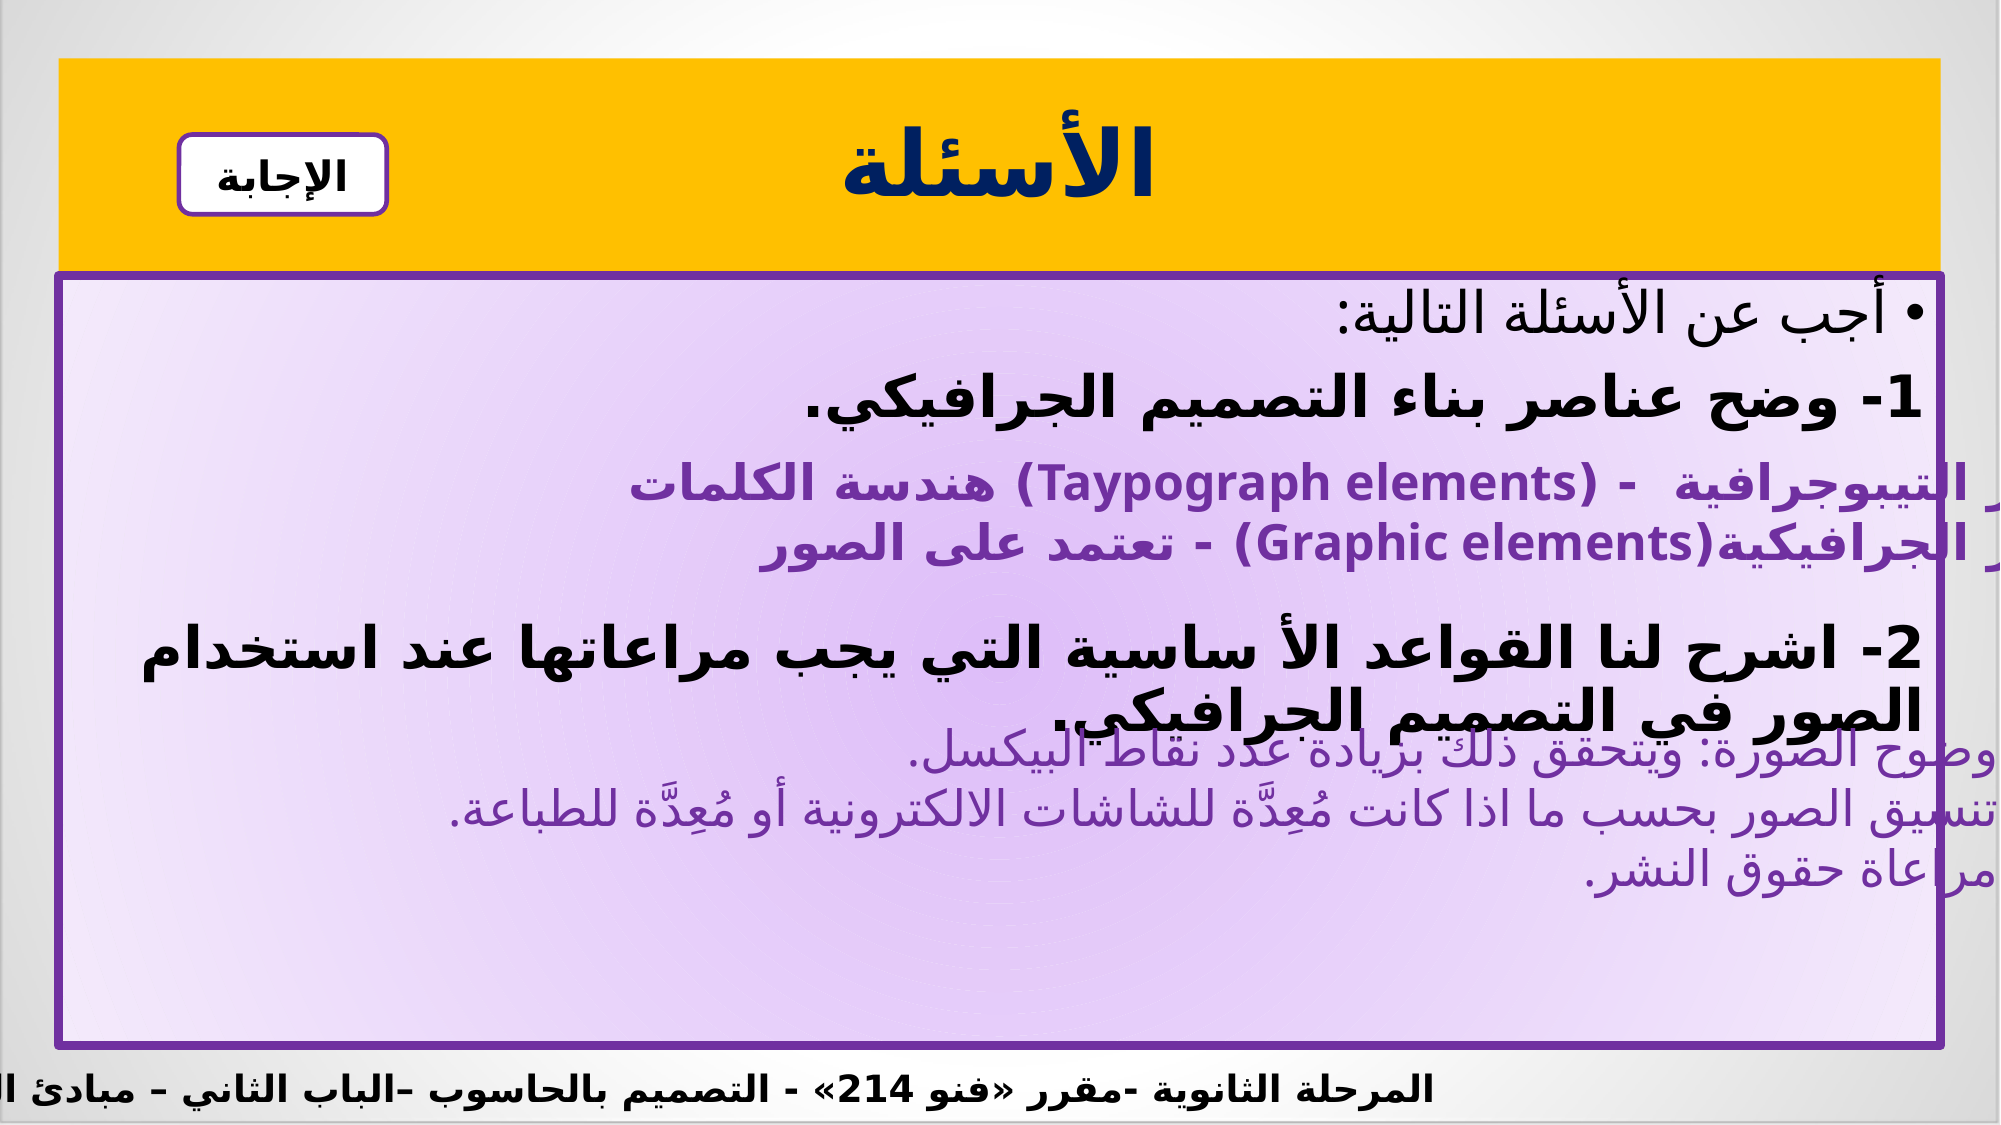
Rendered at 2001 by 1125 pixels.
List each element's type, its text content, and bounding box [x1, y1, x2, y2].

text_box العناصر التيبوجرافية - (Taypograph elements) هندسة الكلمات العناصر الجرافيكية(Graphic elements) - تعتمد على الصور [613, 443, 2000, 638]
text_box وضوح الصورة: ويتحقق ذلك بزيادة عدد نقاط البيكسل. تنسيق الصور بحسب ما اذا كانت مُعِدَّة للشاشات الالكترونية أو مُعِدَّة للطباعة. مراعاة حقوق النشر. [432, 708, 2000, 904]
text_box الإجابة [177, 133, 388, 216]
title الأسئلة [58, 58, 1941, 275]
picture [0, 0, 2001, 1125]
text_box المرحلة الثانوية -مقرر «فنو 214» - التصميم بالحاسوب –الباب الثاني – مبادئ التصميم الجرافيكي [0, 1057, 1450, 1118]
list أجب عن الأسئلة التالية: 1- وضح عناصر بناء التصميم الجرافيكي. 2- اشرح لنا القواعد الأ ساسية التي يجب مراعاتها عند استخدام الصور في التصميم الجرافيكي. [58, 275, 1941, 1046]
